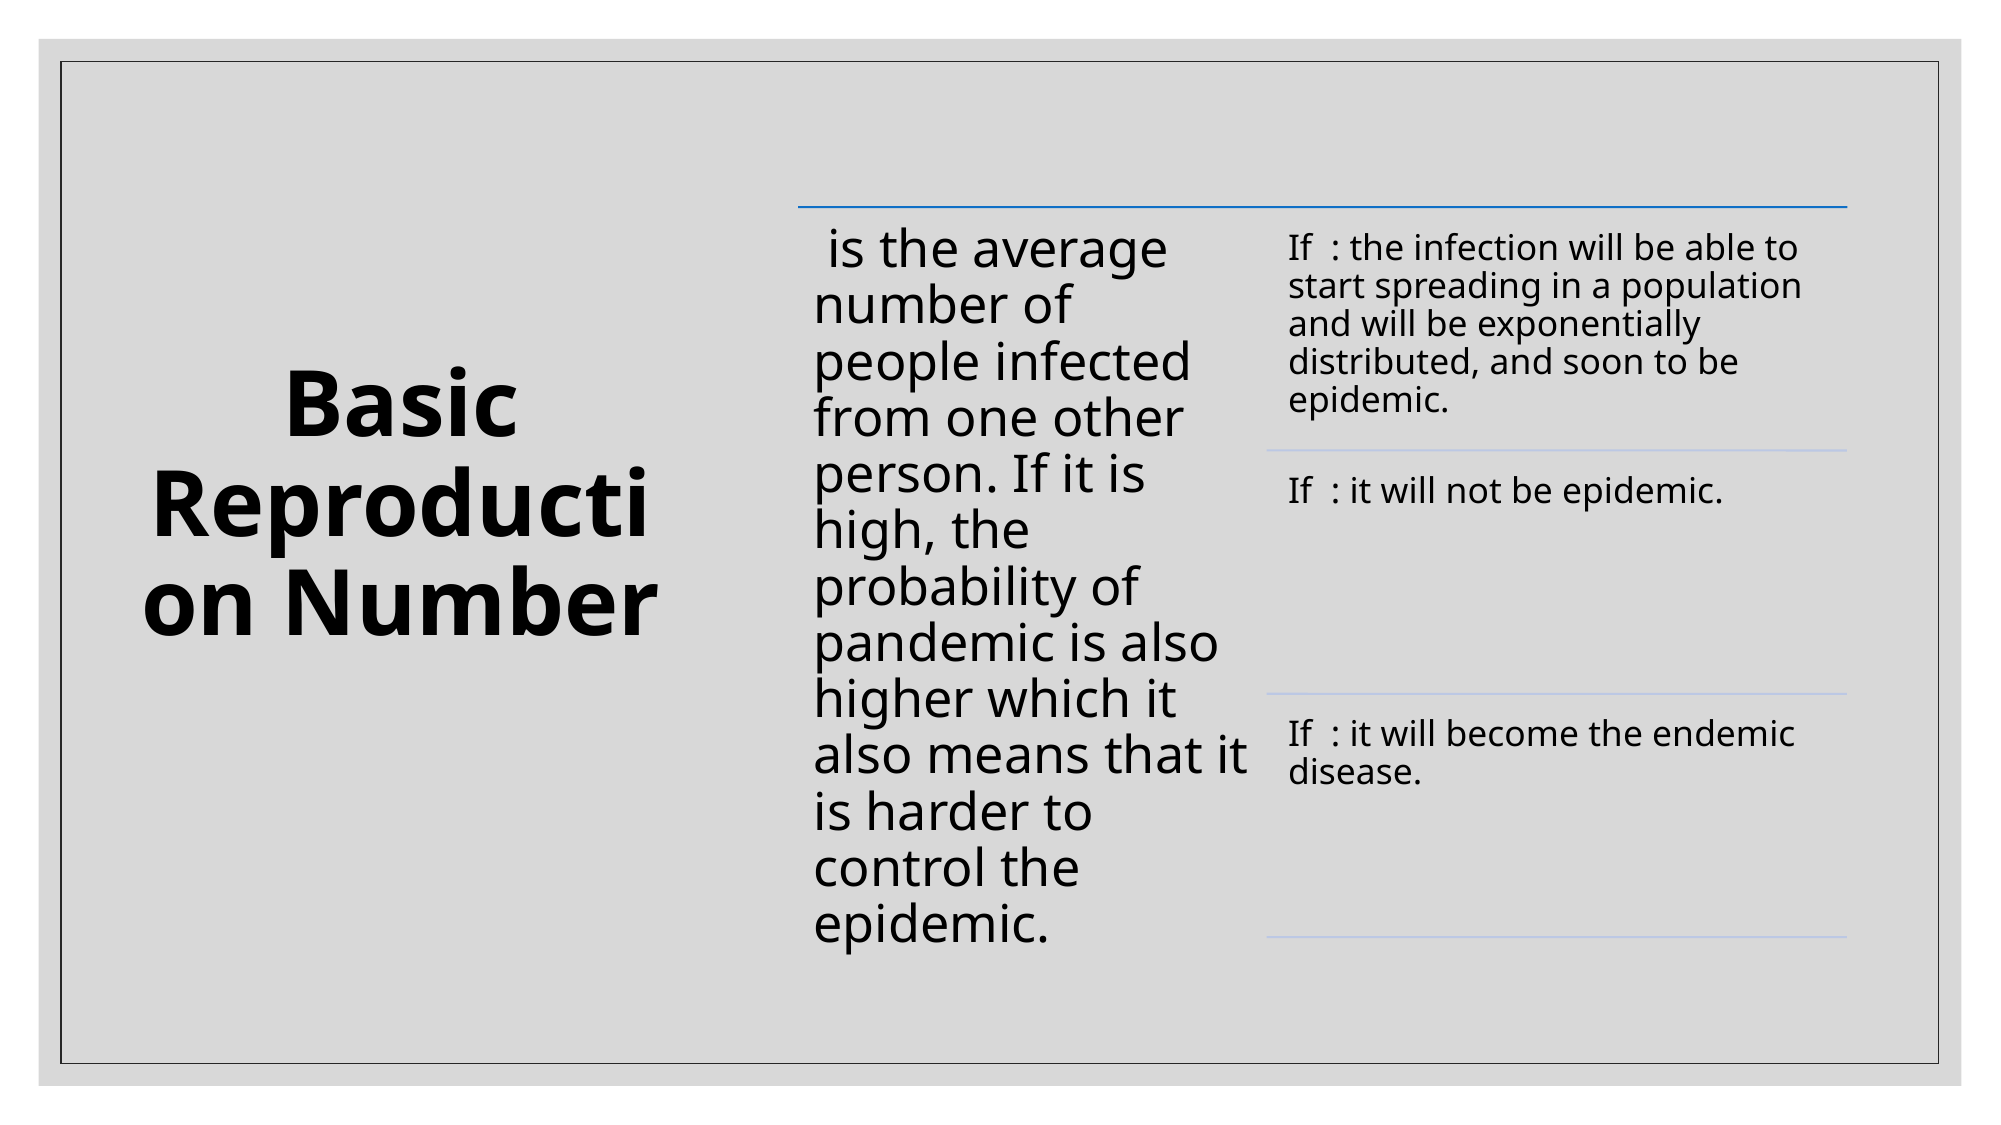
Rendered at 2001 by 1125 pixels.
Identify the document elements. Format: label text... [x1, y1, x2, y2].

text_box [38, 38, 1962, 1086]
text_box [61, 61, 1939, 1064]
title Basic Reproduction Number [110, 143, 692, 980]
text_box [0, 0, 2000, 1125]
